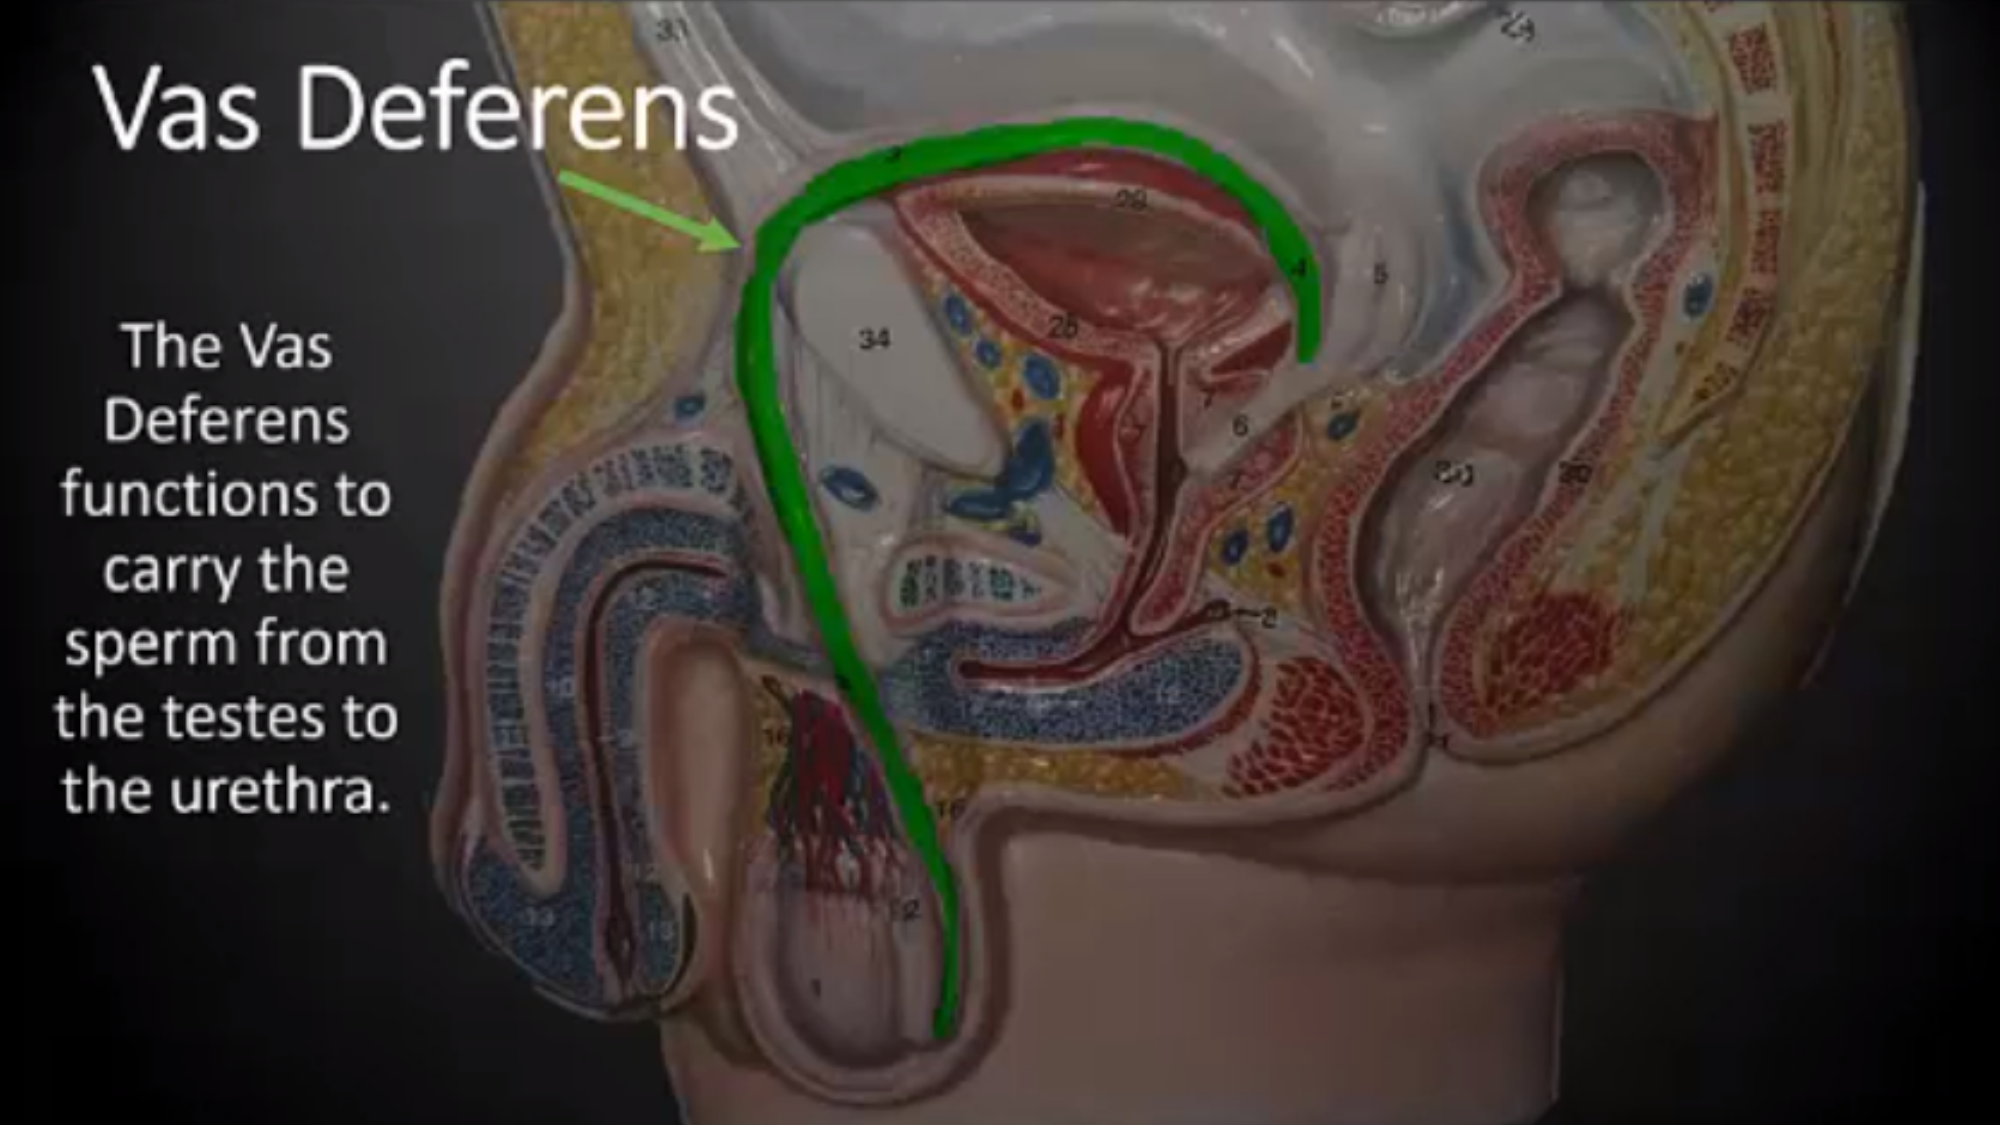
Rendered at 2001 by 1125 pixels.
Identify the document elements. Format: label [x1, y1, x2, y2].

list [0, 0, 2000, 1125]
